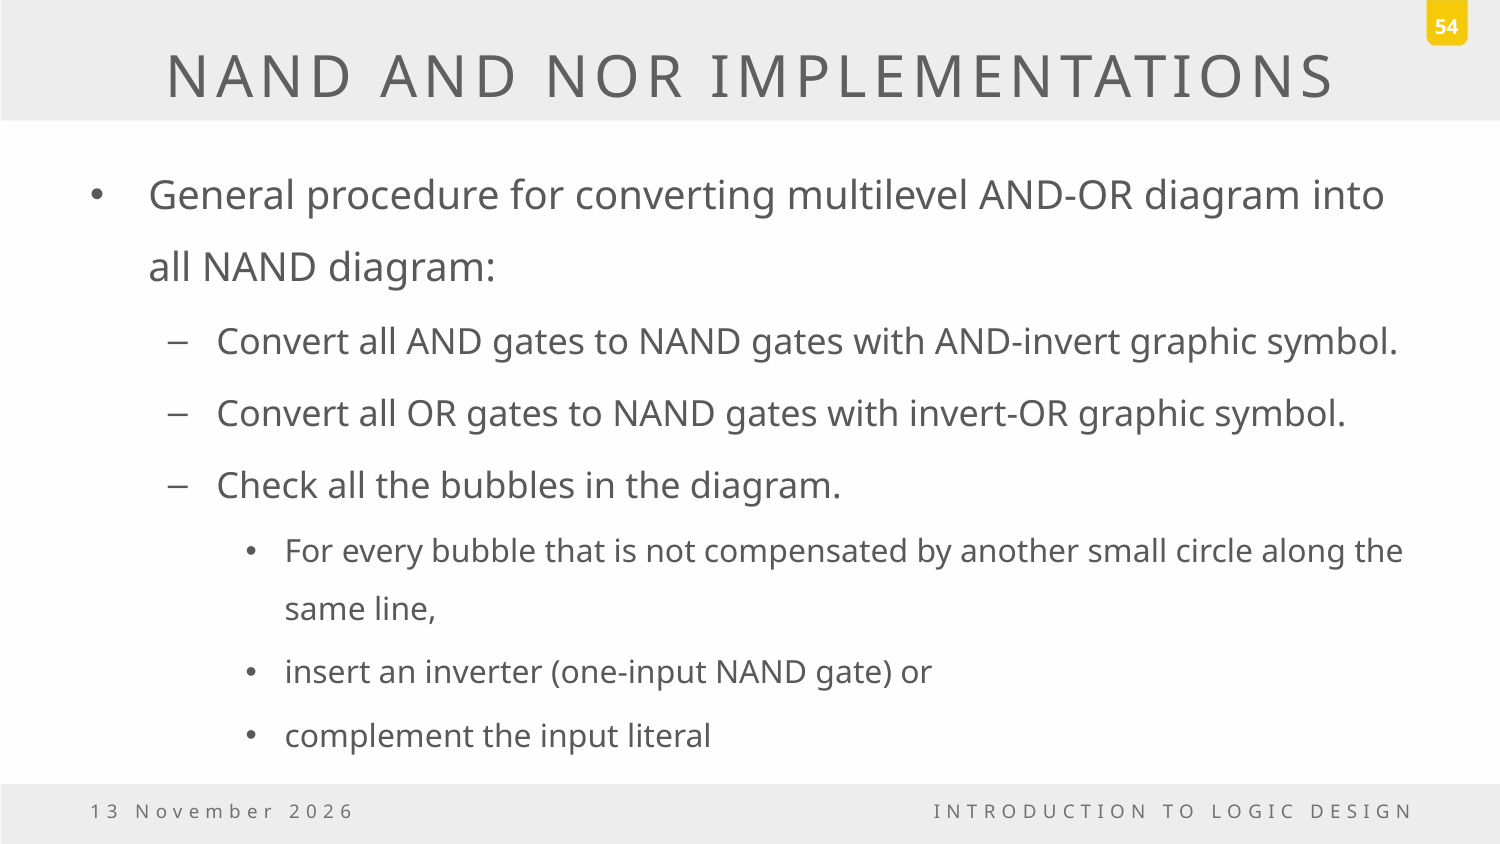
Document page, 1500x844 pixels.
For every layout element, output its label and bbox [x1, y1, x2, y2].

list [75, 138, 1425, 777]
slide_number [1414, 11, 1474, 44]
picture [0, 0, 1500, 844]
slide_number [75, 790, 425, 836]
footer [785, 790, 1425, 836]
title [75, 33, 1425, 115]
